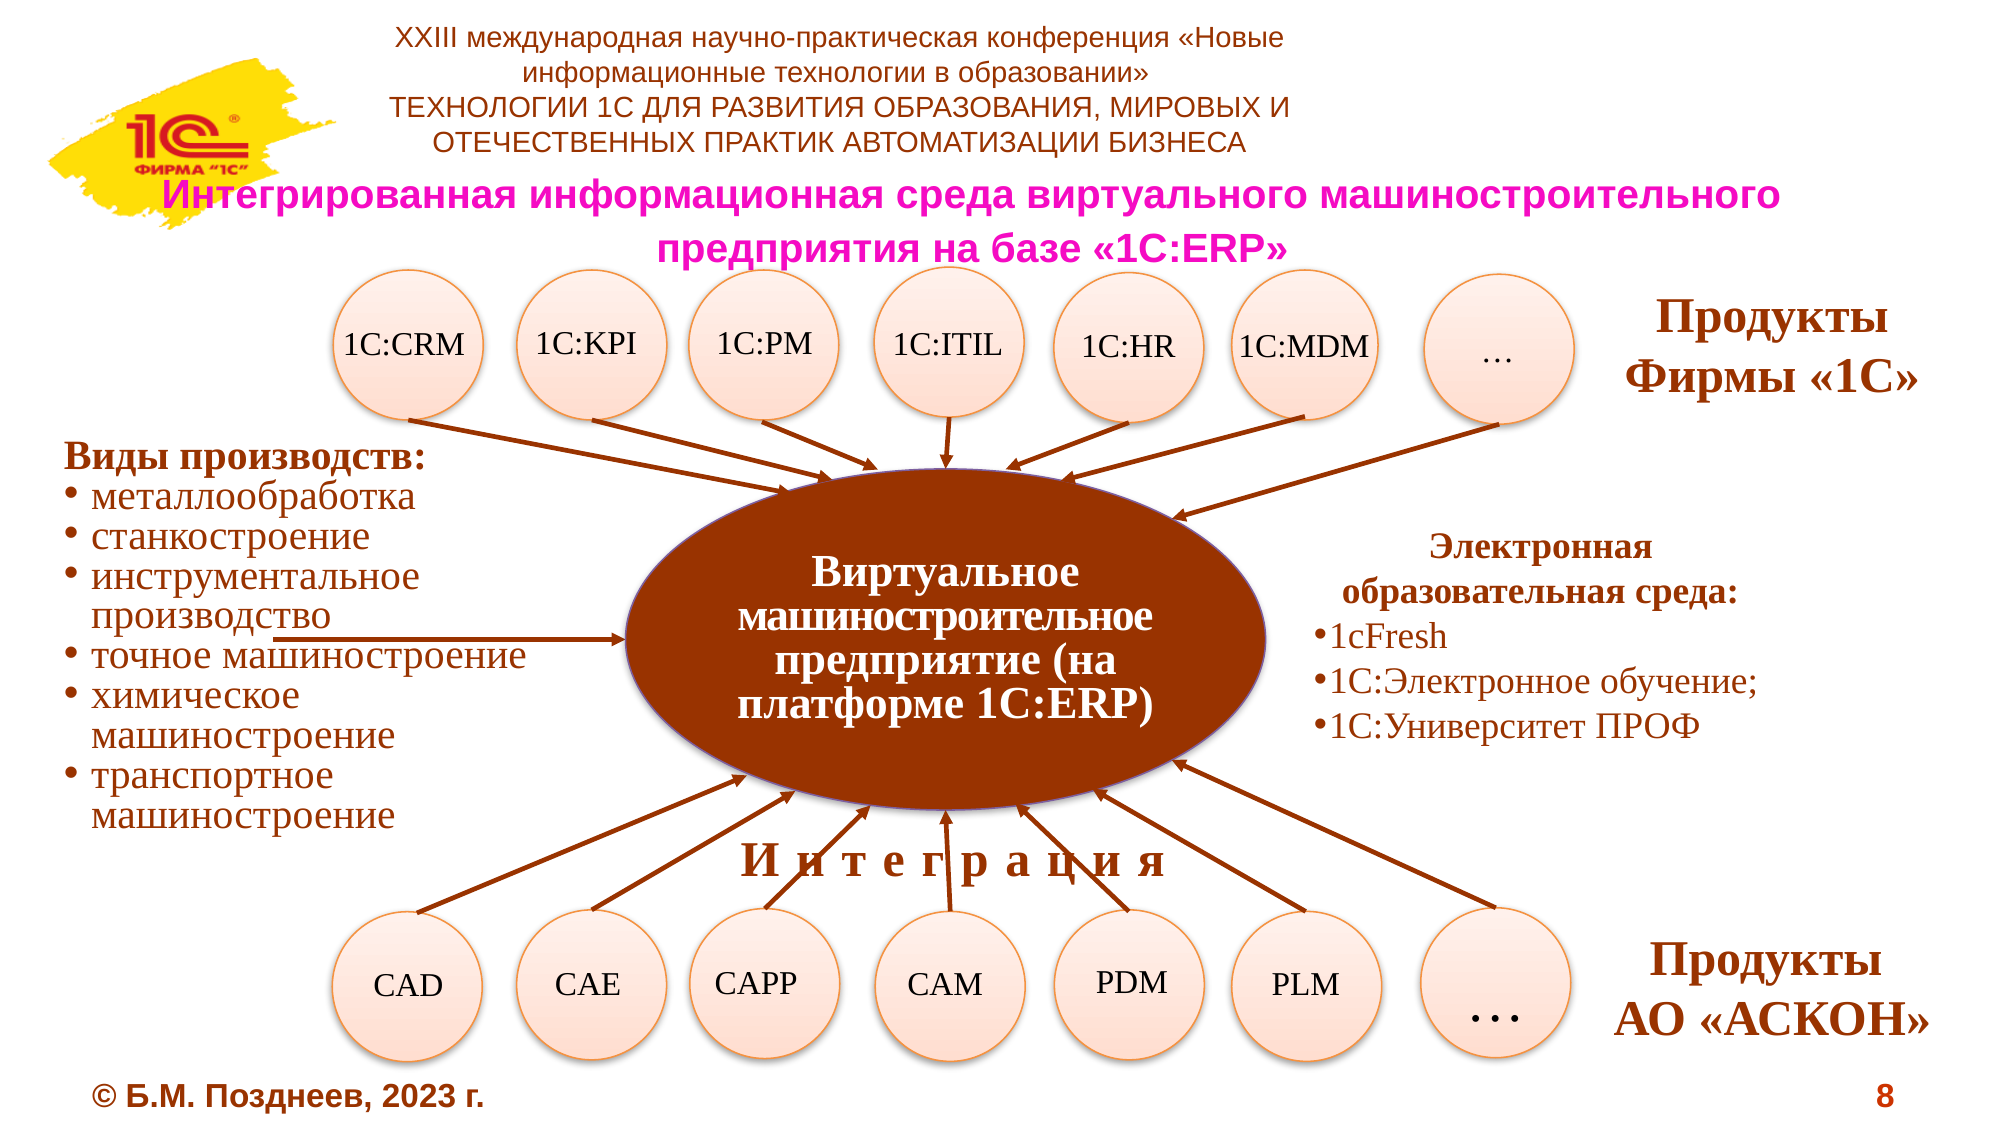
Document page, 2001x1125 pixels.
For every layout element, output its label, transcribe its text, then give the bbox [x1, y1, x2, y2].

text_box … [1428, 955, 1564, 1040]
text_box [1053, 271, 1205, 418]
text_box Виды производств: металлообработка станкостроение инструментальное производство точное машиностроение химическое машиностроение транспортное машиностроение [3, 429, 559, 845]
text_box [1005, 422, 1056, 470]
text_box [878, 910, 1026, 1063]
text_box CAM [877, 955, 1013, 1010]
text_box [945, 809, 951, 912]
text_box … [1420, 321, 1574, 377]
text_box [688, 916, 841, 1060]
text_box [1171, 759, 1497, 909]
text_box Продукты АО «АСКОН» [1593, 918, 1951, 1053]
text_box © Б.М. Позднеев, 2023 г. [77, 1066, 501, 1122]
text_box 1С:HR [1066, 317, 1200, 372]
text_box [1230, 916, 1383, 1063]
text_box CAD [341, 955, 476, 1011]
text_box Интеграция [875, 818, 940, 894]
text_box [591, 419, 833, 481]
text_box 1С:PM [701, 314, 847, 369]
text_box [522, 269, 661, 314]
text_box [1446, 1040, 1546, 1059]
text_box Интегрированная информационная среда виртуального машиностроительного предприятия на базе «1С:ERP» [132, 155, 1812, 279]
text_box [515, 923, 668, 1061]
text_box [687, 269, 836, 417]
text_box [516, 321, 664, 418]
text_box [1060, 419, 1306, 482]
text_box [1235, 372, 1374, 421]
text_box 1С:KPI [520, 314, 667, 369]
text_box 1С:ITIL [877, 314, 1020, 370]
text_box Продукты Фирмы «1С» [1593, 275, 1951, 410]
text_box CAPP [699, 953, 835, 1009]
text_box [591, 790, 796, 911]
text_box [1171, 423, 1500, 520]
text_box CAE [520, 955, 656, 1010]
text_box [878, 266, 1020, 314]
text_box [336, 370, 480, 421]
text_box PLM [1238, 955, 1374, 1010]
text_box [407, 419, 793, 494]
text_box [945, 416, 950, 470]
text_box 1С:CRM [328, 314, 512, 370]
picture [39, 53, 343, 234]
text_box [1428, 377, 1570, 425]
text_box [764, 805, 871, 909]
text_box 1С:MDM [1223, 316, 1407, 372]
text_box [873, 319, 877, 366]
text_box PDM [1064, 953, 1200, 1008]
text_box Интеграция [954, 818, 1010, 894]
text_box Виртуальное машиностроительное предприятие (на платформе 1С:ERP) [624, 468, 1267, 811]
text_box XXIII международная научно-практическая конференция «Новые информационные технологии в образовании» ТЕХНОЛОГИИ 1С ДЛЯ РАЗВИТИЯ ОБРАЗОВАНИЯ, МИРОВЫХ И ОТЕЧЕСТВЕННЫХ ПРАКТИК АВТОМАТИЗАЦИИ БИЗНЕСА [275, 11, 1405, 133]
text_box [1092, 788, 1167, 912]
text_box 8 [1783, 1066, 1910, 1110]
text_box [339, 269, 478, 314]
text_box [878, 370, 1020, 418]
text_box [1015, 802, 1087, 912]
text_box Электронная образовательная среда: 1сFresh 1С:Электронное обучение; 1С:Университет ПРОФ [1269, 513, 1812, 754]
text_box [761, 421, 879, 470]
text_box [1053, 921, 1206, 1061]
text_box [1419, 907, 1572, 1017]
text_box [416, 775, 748, 914]
text_box [1020, 315, 1025, 369]
text_box [1236, 269, 1374, 316]
text_box [1428, 273, 1570, 321]
text_box [331, 910, 484, 1063]
